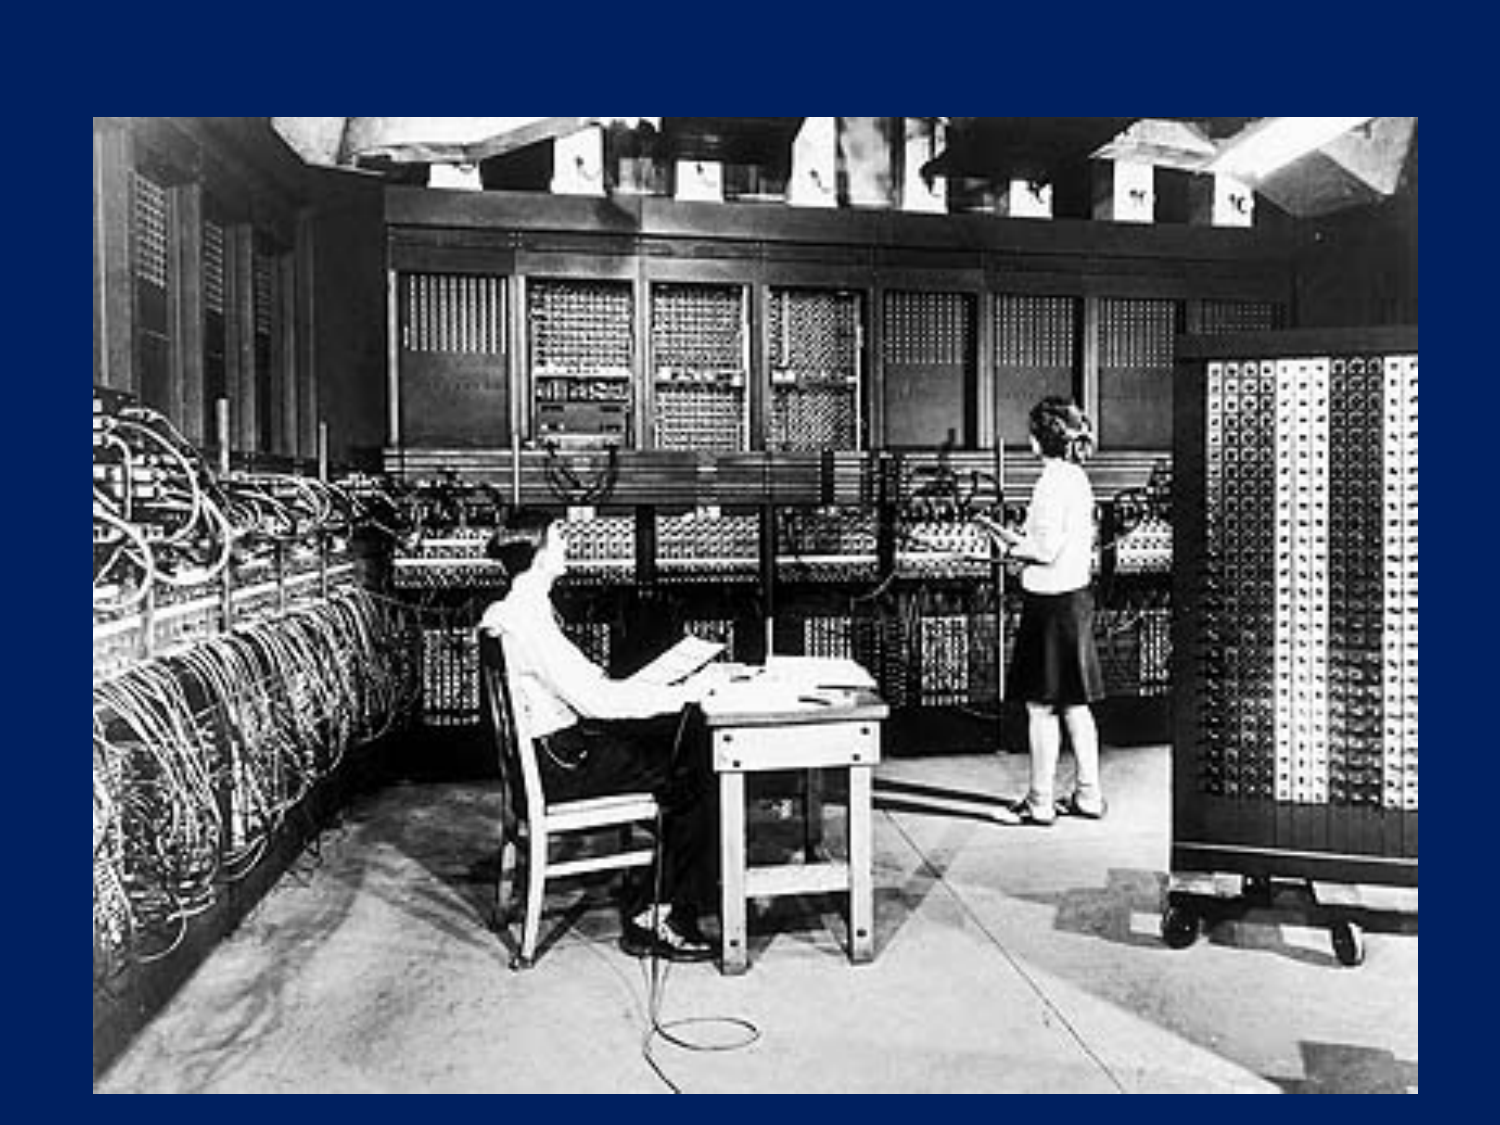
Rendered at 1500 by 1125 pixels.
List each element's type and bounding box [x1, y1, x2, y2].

picture [93, 116, 1419, 1094]
